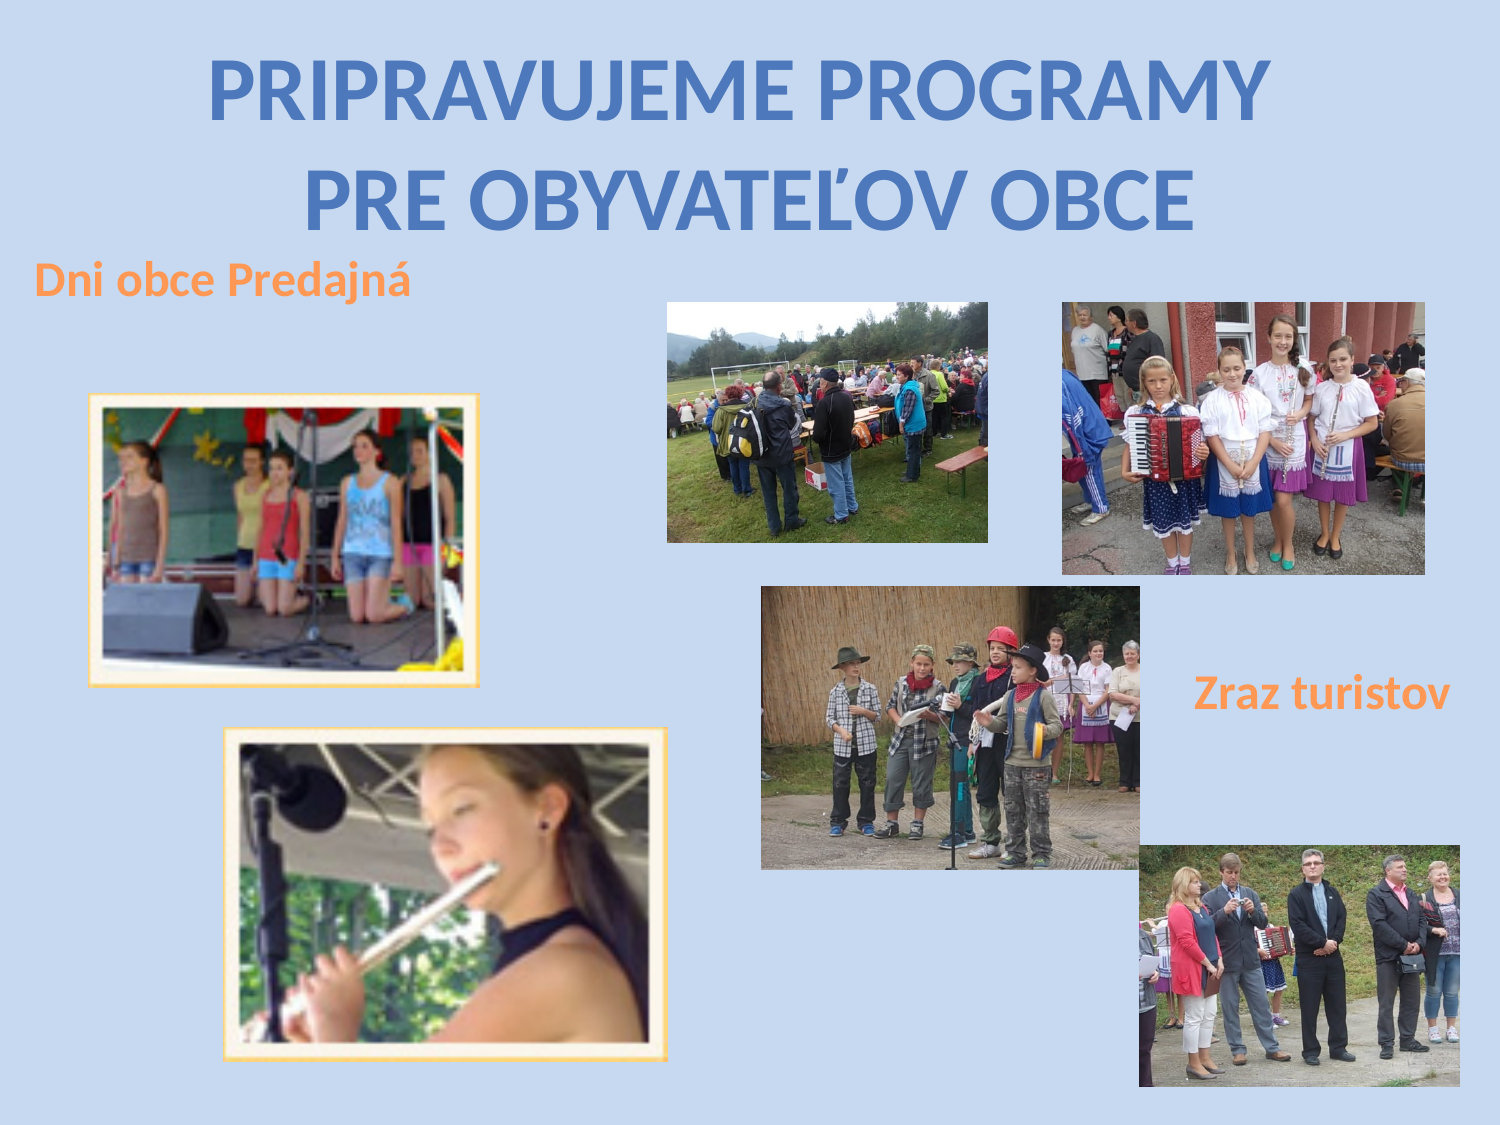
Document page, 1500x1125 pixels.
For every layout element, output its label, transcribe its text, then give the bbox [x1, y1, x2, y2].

picture [88, 393, 481, 688]
text_box Zraz turistov [1164, 652, 1483, 728]
picture [666, 302, 988, 543]
title Pripravujeme programy pre obyvateľov obce [75, 45, 1425, 233]
text_box Dni obce Predajná [19, 238, 428, 314]
picture [223, 727, 668, 1062]
picture [761, 585, 1461, 1087]
picture [1061, 302, 1425, 575]
